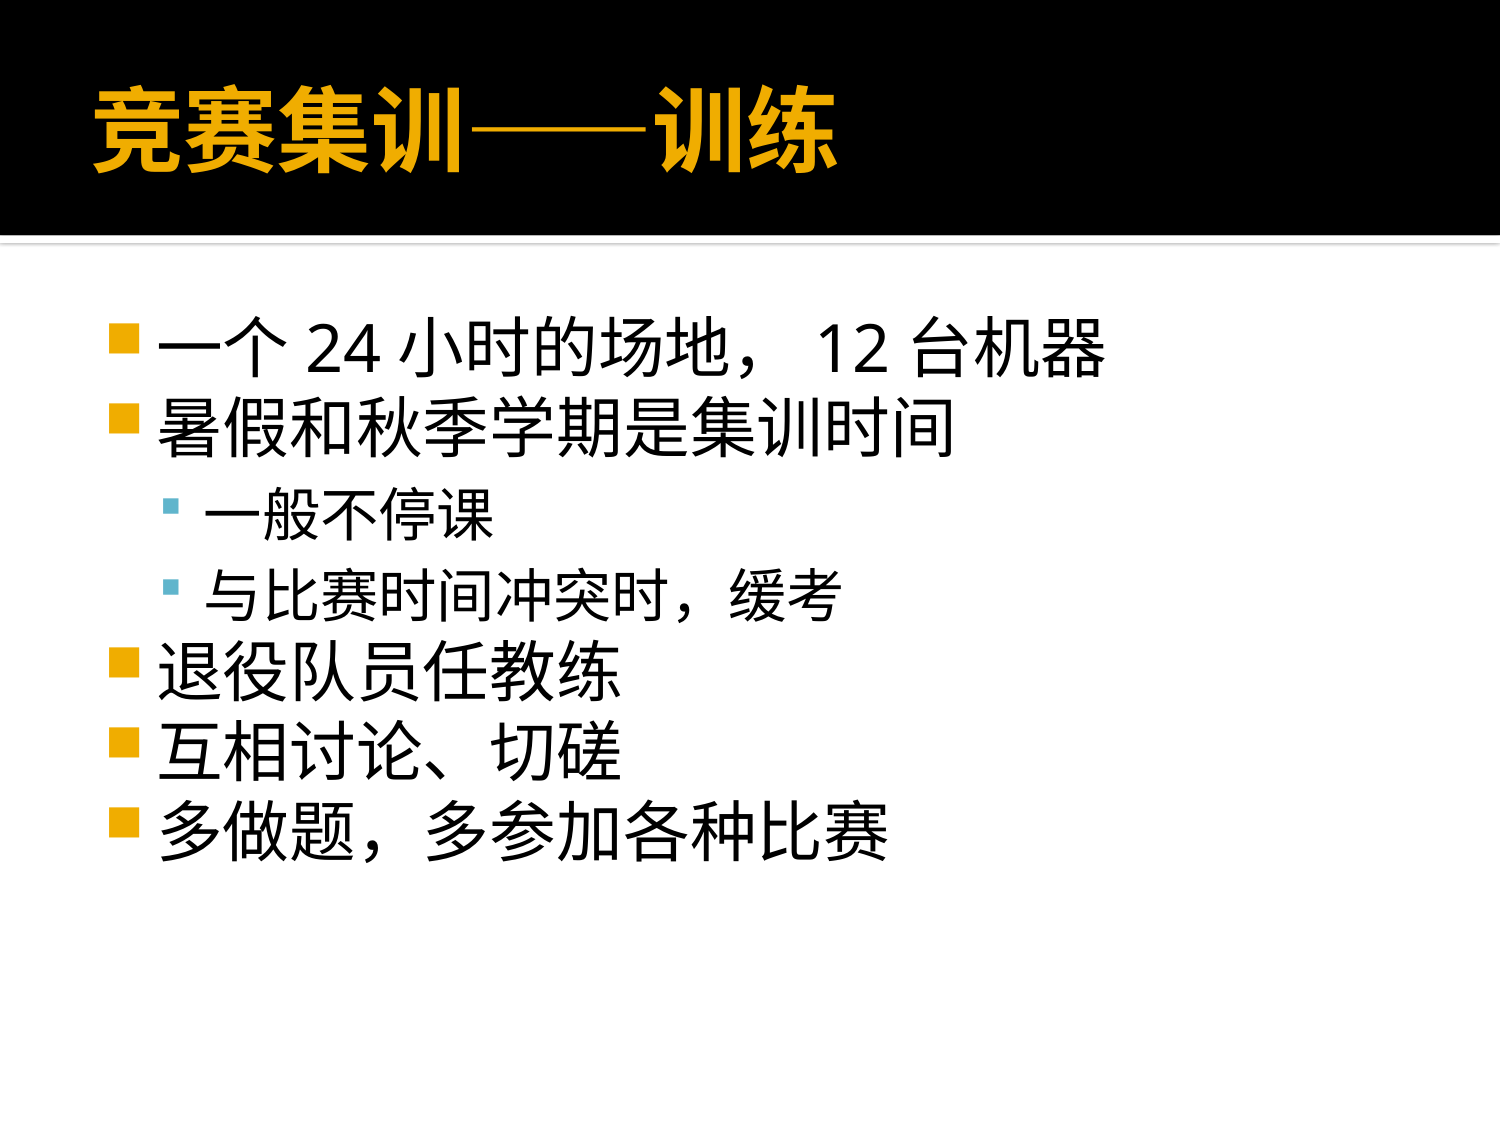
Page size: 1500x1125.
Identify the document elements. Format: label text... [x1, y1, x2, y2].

title 竞赛集训——训练 [75, 25, 1425, 231]
list 一个24小时的场地，12台机器 暑假和秋季学期是集训时间 一般不停课 与比赛时间冲突时，缓考 退役队员任教练 互相讨论、切磋 多做题，多参加各种比赛 [75, 291, 1425, 1050]
